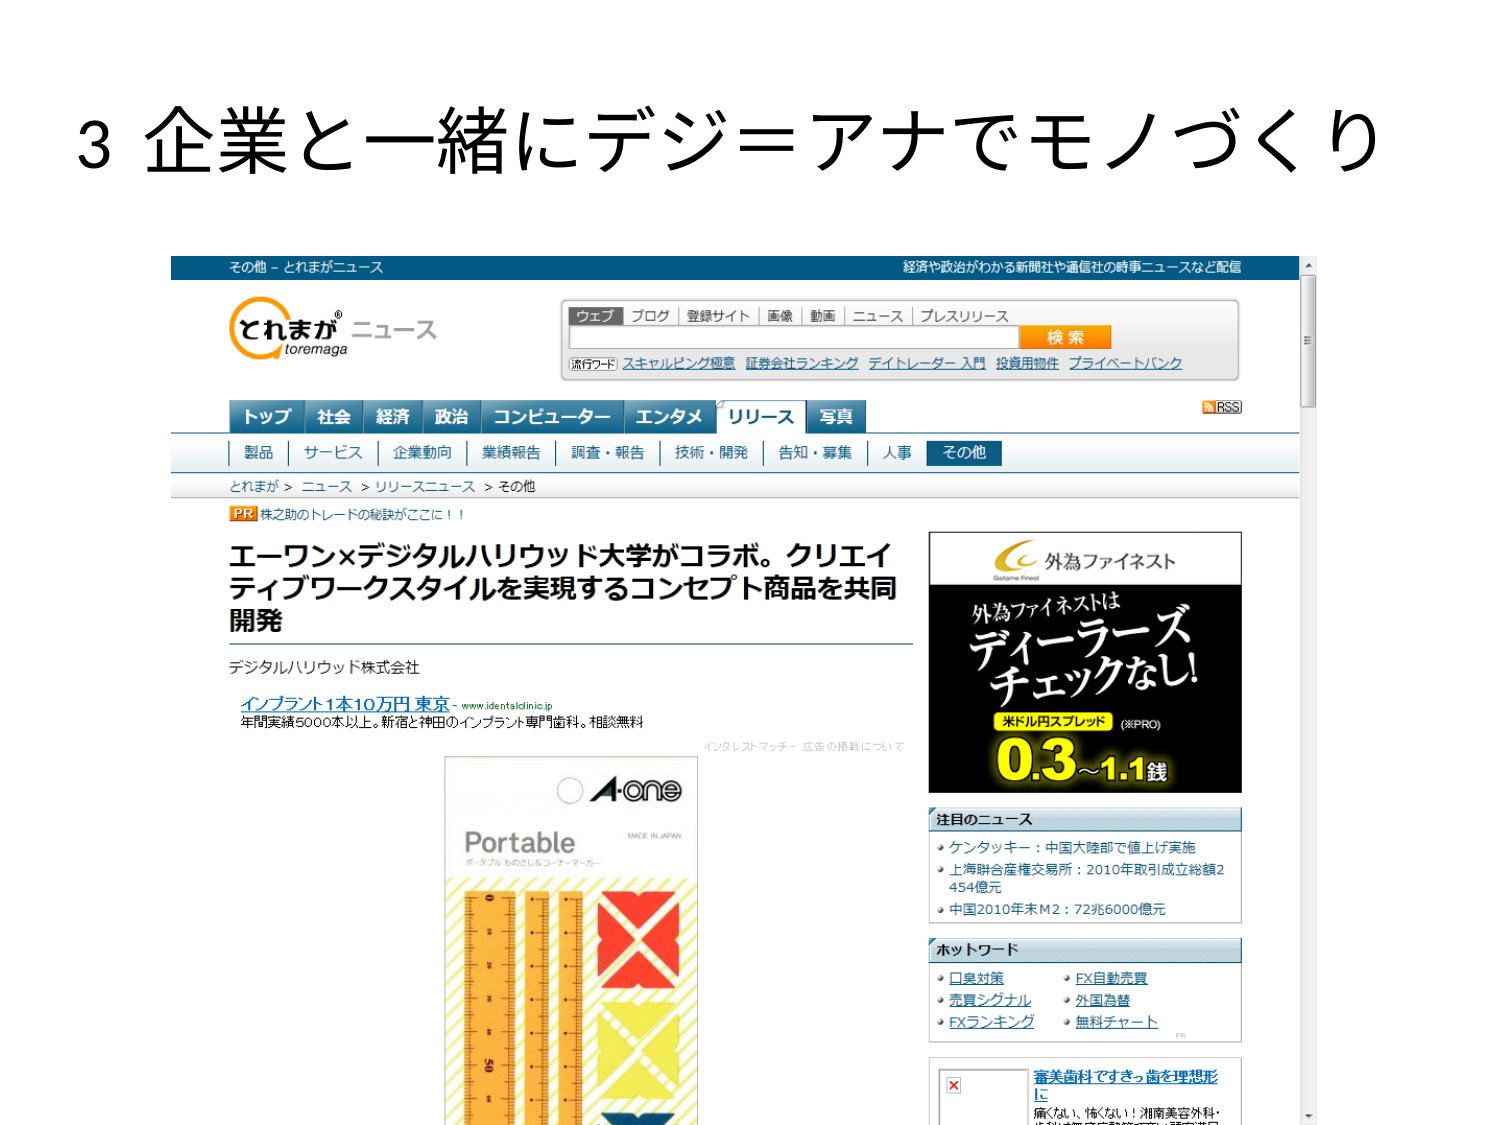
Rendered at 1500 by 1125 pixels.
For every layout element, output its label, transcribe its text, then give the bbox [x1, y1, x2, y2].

picture [233, 263, 238, 271]
picture [1056, 262, 1065, 272]
picture [904, 261, 915, 272]
picture [1130, 261, 1140, 272]
picture [170, 256, 1318, 1125]
picture [1010, 262, 1050, 272]
picture [988, 262, 999, 272]
picture [934, 261, 961, 272]
picture [1114, 261, 1127, 271]
picture [325, 261, 332, 272]
picture [917, 261, 926, 272]
picture [296, 262, 310, 272]
picture [252, 261, 265, 272]
picture [1227, 261, 1240, 272]
picture [1067, 261, 1100, 272]
picture [963, 261, 978, 272]
title 3 企業と一緒にデジ＝アナでモノづくり [41, 45, 1425, 233]
picture [1209, 262, 1228, 272]
picture [1104, 263, 1113, 271]
